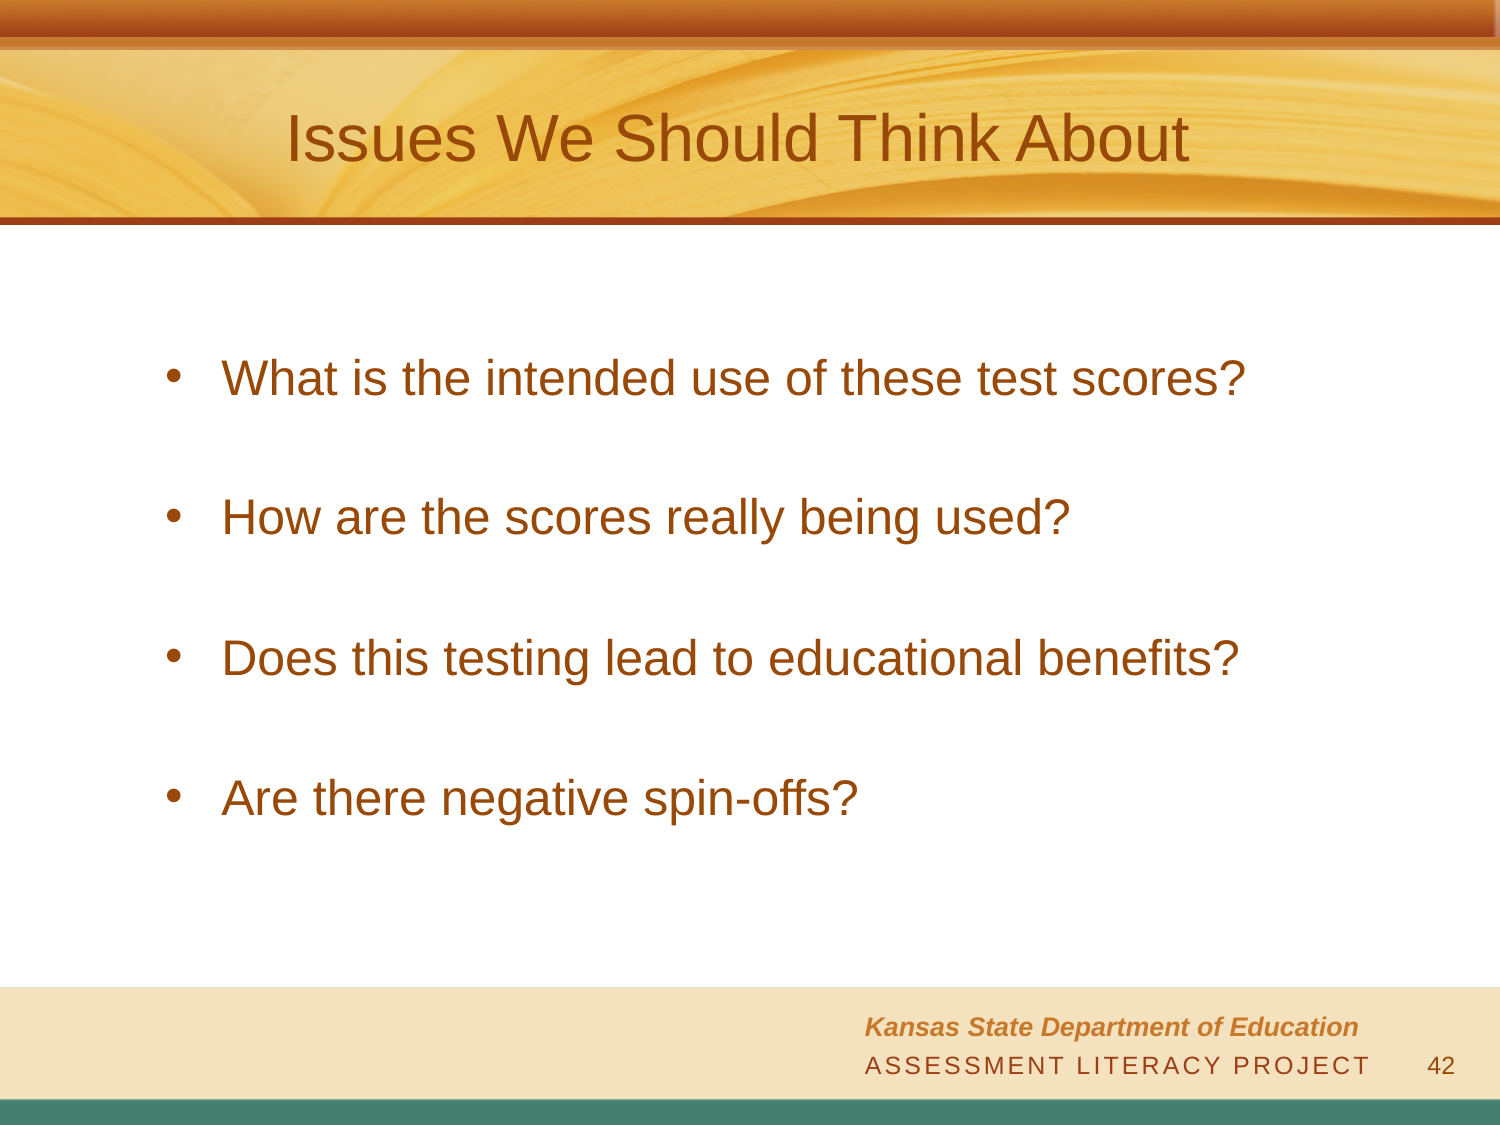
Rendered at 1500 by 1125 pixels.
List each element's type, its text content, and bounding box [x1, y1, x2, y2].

picture [0, 0, 1500, 226]
list What is the intended use of these test scores? How are the scores really being used? Does this testing lead to educational benefits? Are there negative spin-offs? [150, 337, 1388, 985]
picture [0, 987, 1500, 1125]
